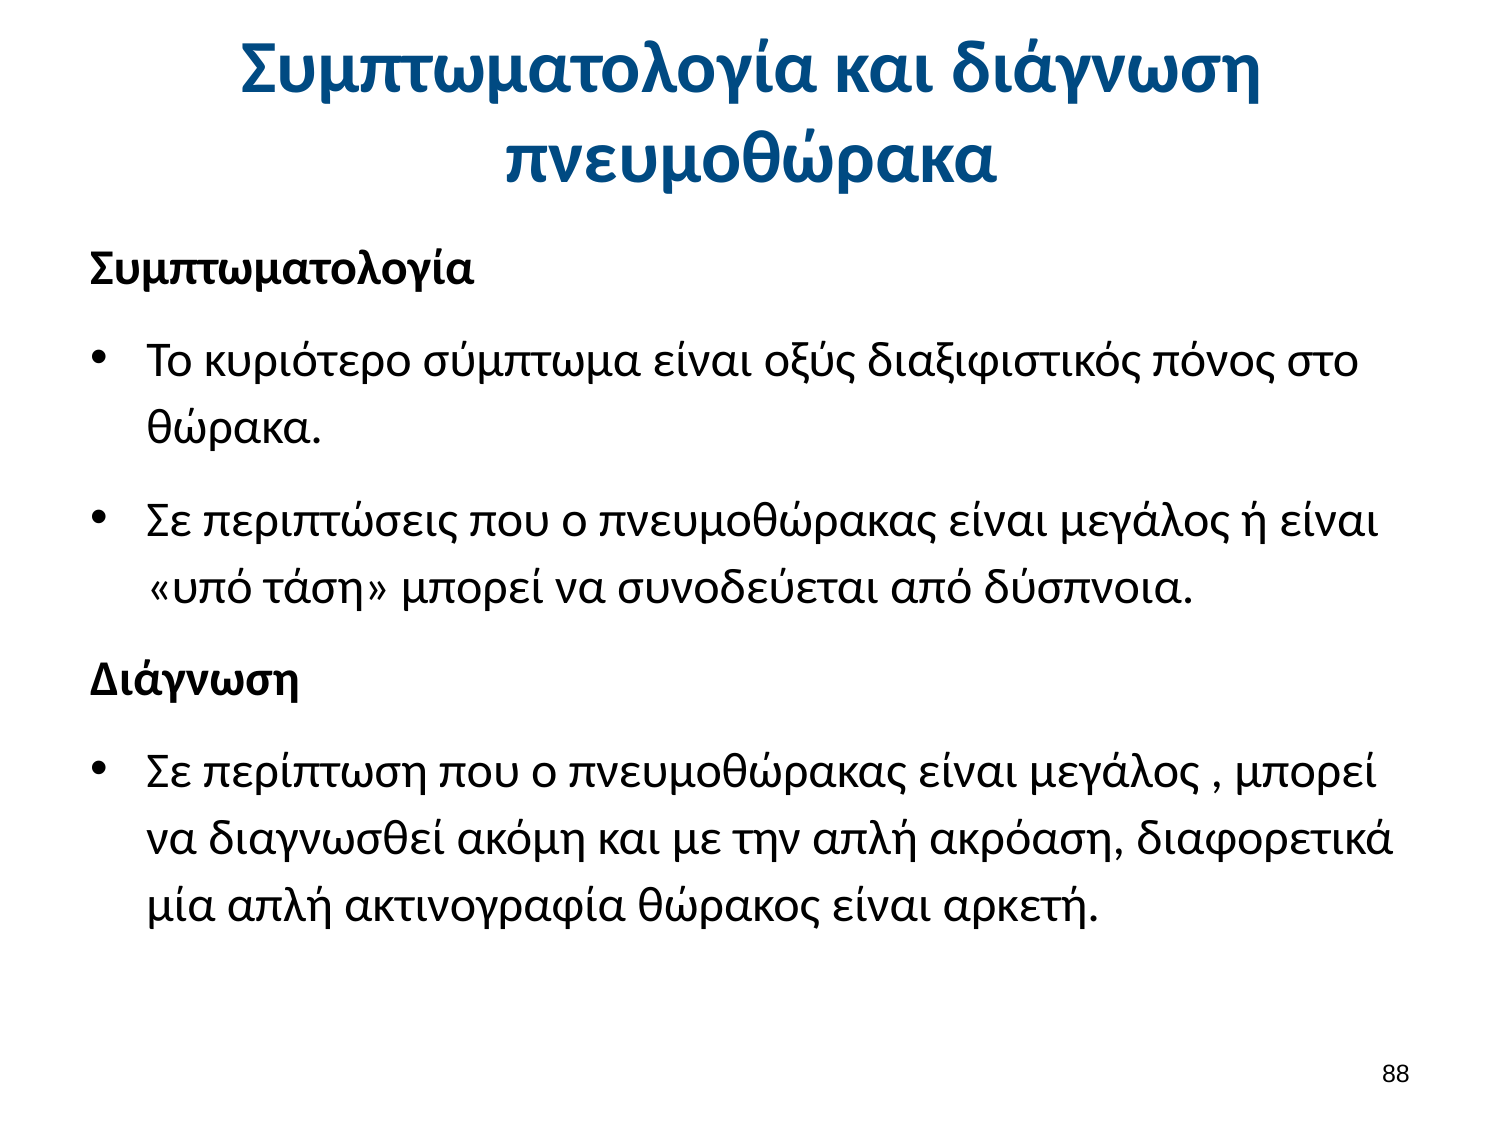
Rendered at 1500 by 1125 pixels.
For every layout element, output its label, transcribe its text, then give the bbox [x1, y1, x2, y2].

slide_number 87 [1074, 1042, 1425, 1103]
title Συμπτωματολογία και διάγνωση πνευμοθώρακα [76, 19, 1427, 197]
list Συμπτωματολογία Το κυριότερο σύμπτωμα είναι οξύς διαξιφιστικός πόνος στο θώρακα. Σε περιπτώσεις που ο πνευμοθώρακας είναι μεγάλος ή είναι «υπό τάση» μπορεί να συνοδεύεται από δύσπνοια. Διάγνωση Σε περίπτωση που ο πνευμοθώρακας είναι μεγάλος , μπορεί να διαγνωσθεί ακόμη και με την απλή ακρόαση, διαφορετικά μία απλή ακτινογραφία θώρακος είναι αρκετή. [75, 219, 1425, 1024]
